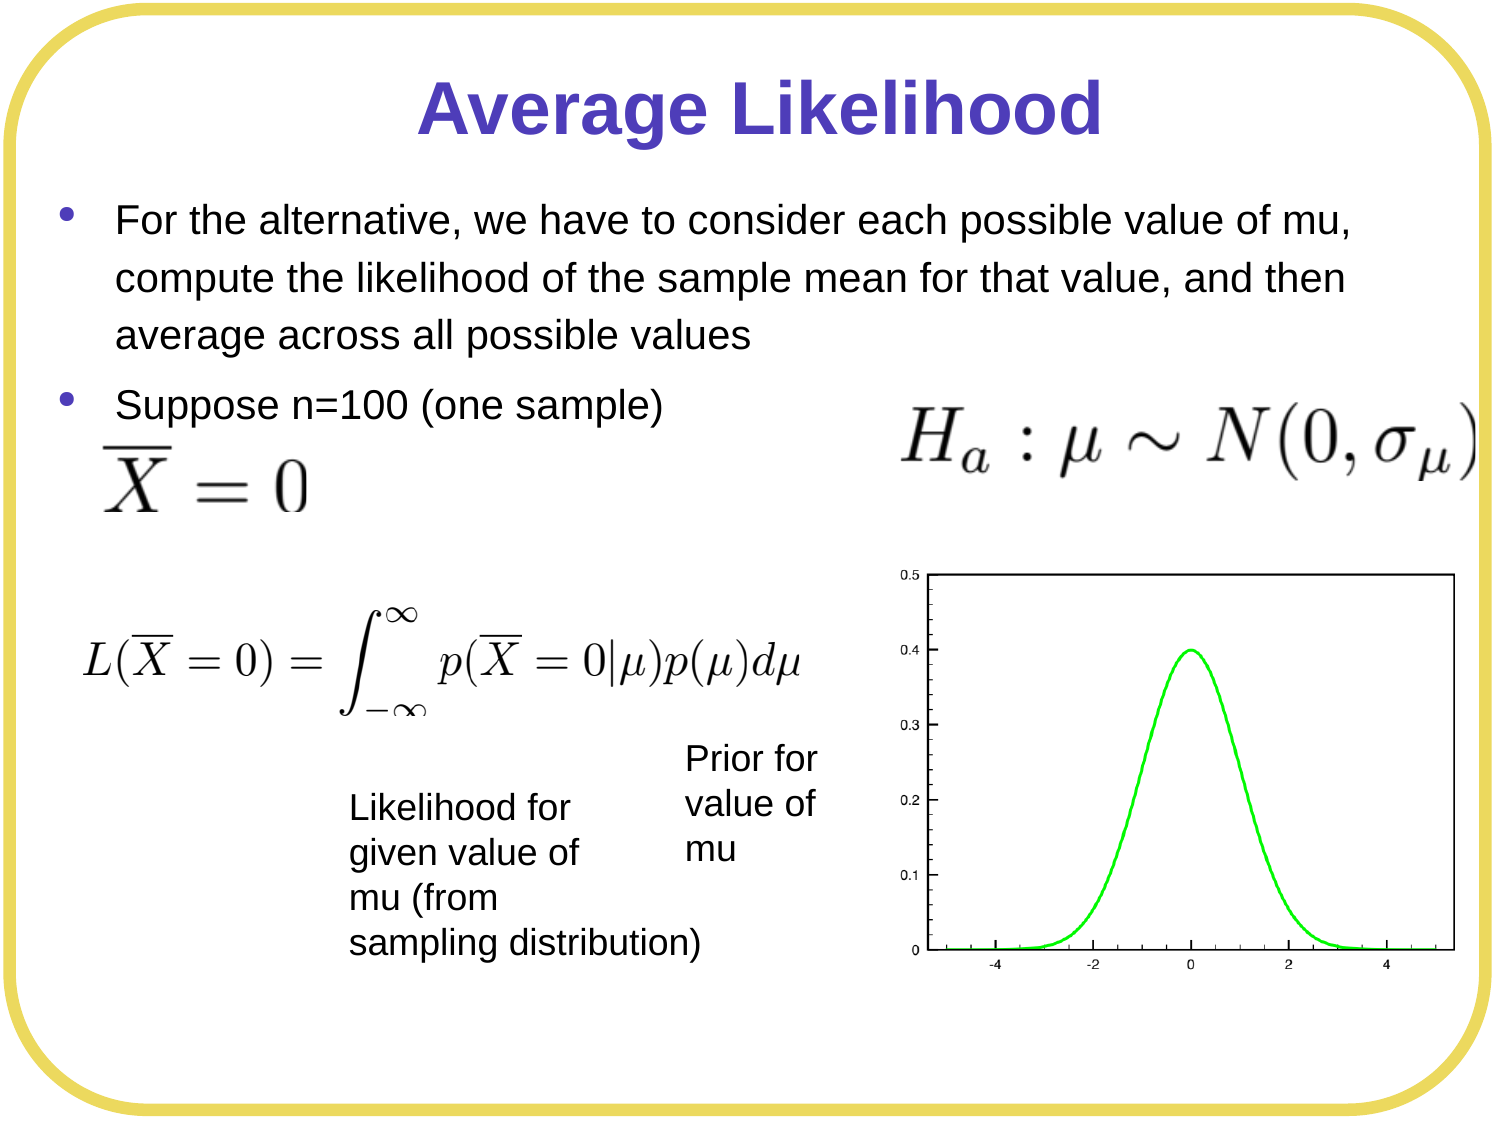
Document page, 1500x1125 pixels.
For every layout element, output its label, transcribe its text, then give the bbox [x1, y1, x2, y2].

picture [102, 445, 307, 513]
title Average Likelihood [76, 48, 1446, 172]
list For the alternative, we have to consider each possible value of mu, compute the likelihood of the sample mean for that value, and then average across all possible values Suppose n=100 (one sample) [43, 178, 1482, 552]
picture [82, 606, 800, 716]
picture [866, 564, 1462, 998]
text_box Prior for value of mu [670, 726, 844, 877]
picture [900, 401, 1476, 481]
text_box Likelihood for given value of mu (from sampling distribution) [334, 775, 718, 971]
